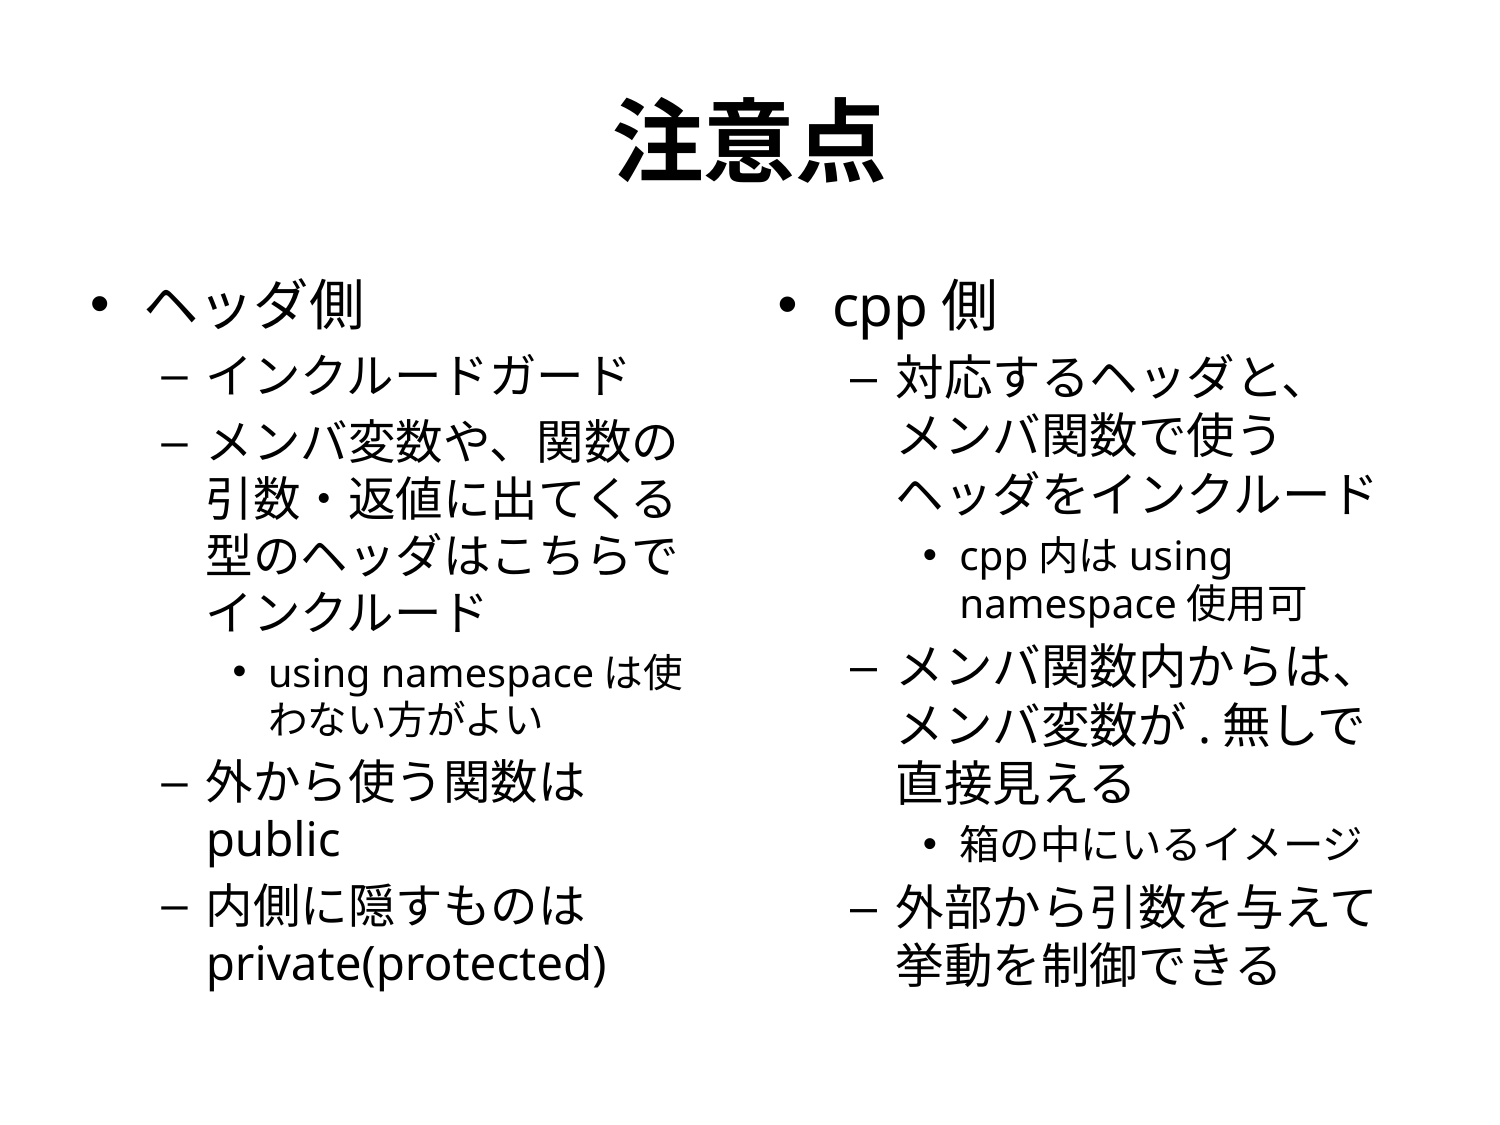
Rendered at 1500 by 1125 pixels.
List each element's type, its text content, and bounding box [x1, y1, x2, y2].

list ヘッダ側 インクルードガード メンバ変数や、関数の引数・返値に出てくる型のヘッダはこちらでインクルード using namespaceは使わない方がよい 外から使う関数はpublic 内側に隠すものはprivate(protected) [75, 262, 738, 1005]
list cpp側 対応するヘッダと、 メンバ関数で使う ヘッダをインクルード cpp内はusing namespace使用可 メンバ関数内からは、メンバ変数が.無しで直接見える 箱の中にいるイメージ 外部から引数を与えて挙動を制御できる [762, 262, 1425, 1005]
title 注意点 [75, 45, 1425, 233]
